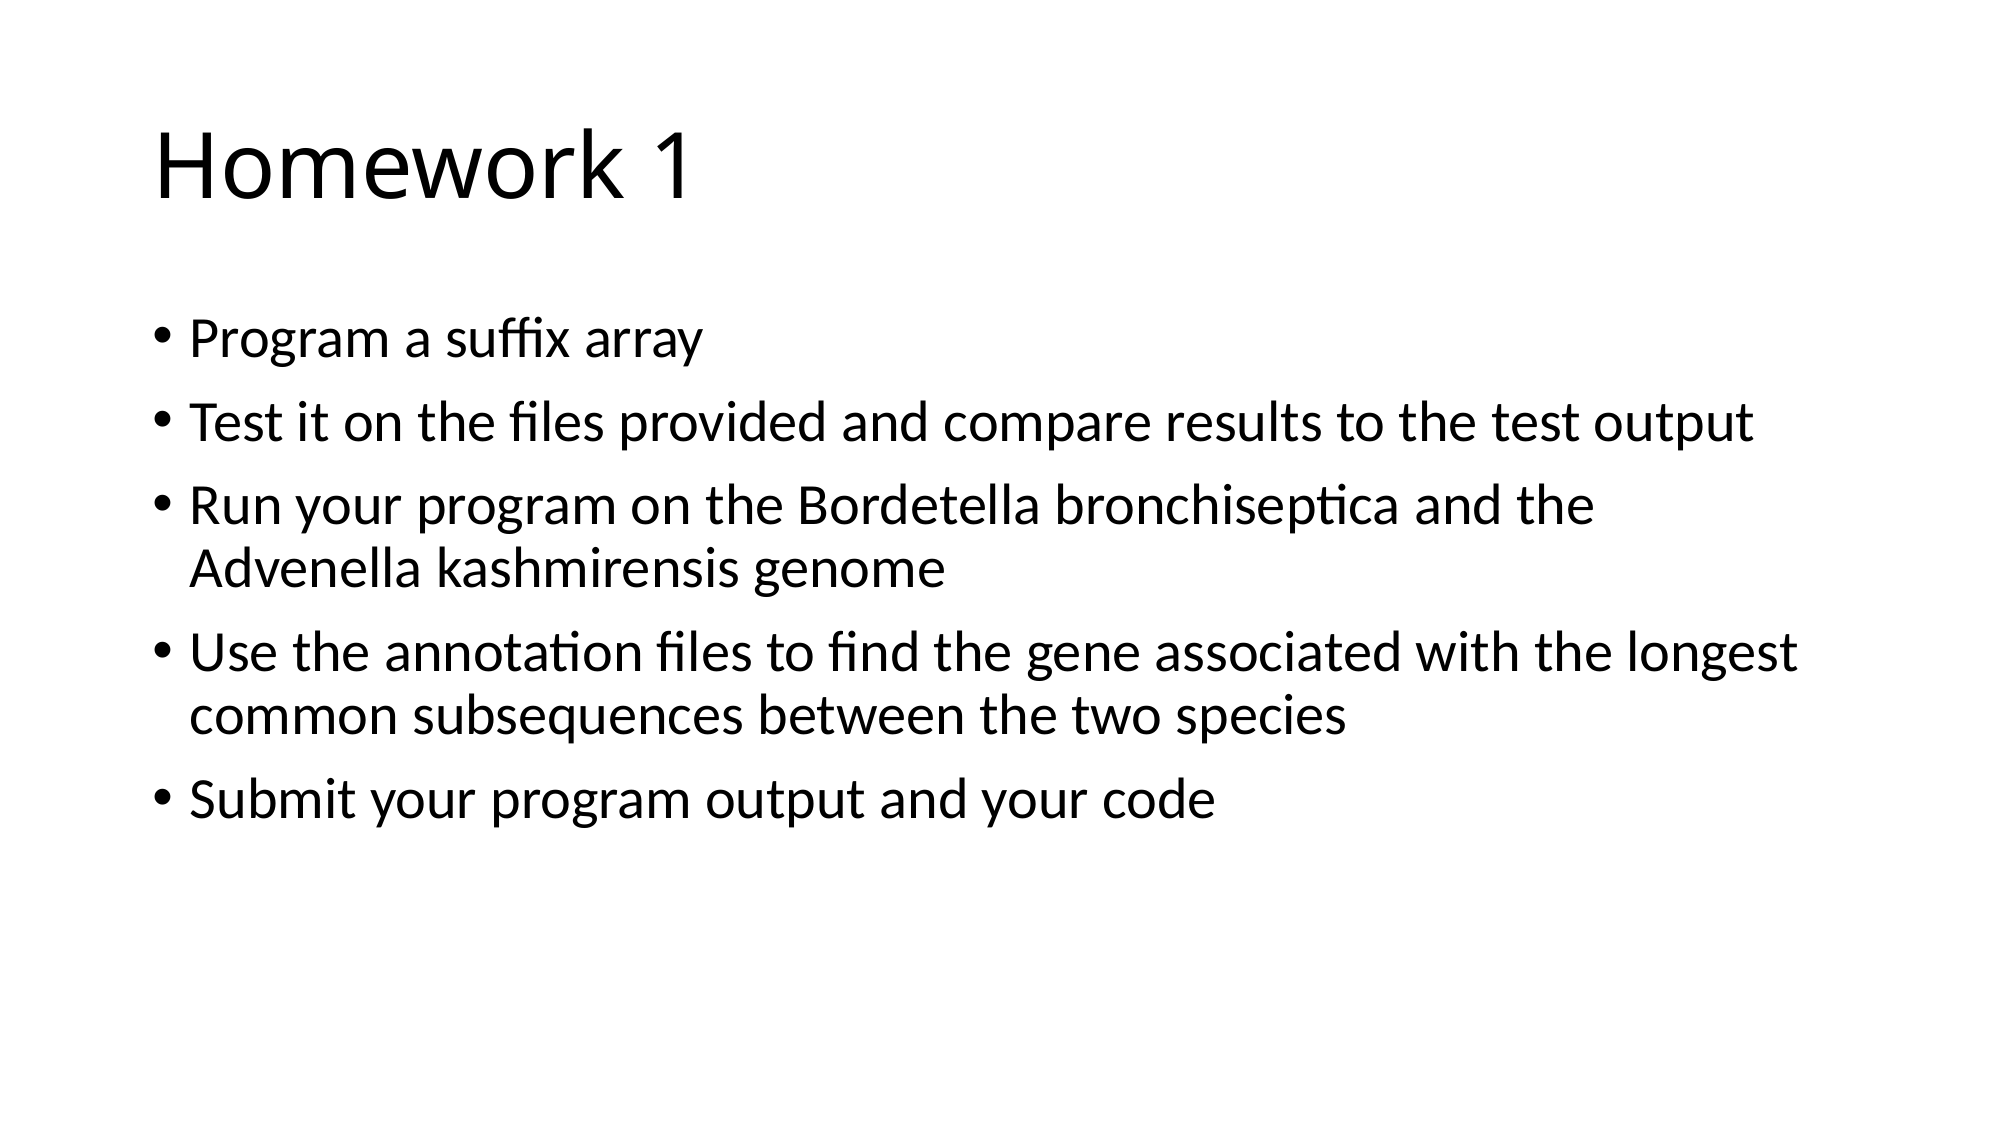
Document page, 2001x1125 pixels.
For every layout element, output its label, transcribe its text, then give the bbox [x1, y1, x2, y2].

list Program a suffix array Test it on the files provided and compare results to the test output Run your program on the Bordetella bronchiseptica and the Advenella kashmirensis genome Use the annotation files to find the gene associated with the longest common subsequences between the two species Submit your program output and your code [137, 299, 1853, 1018]
title Homework 1 [137, 59, 1863, 278]
